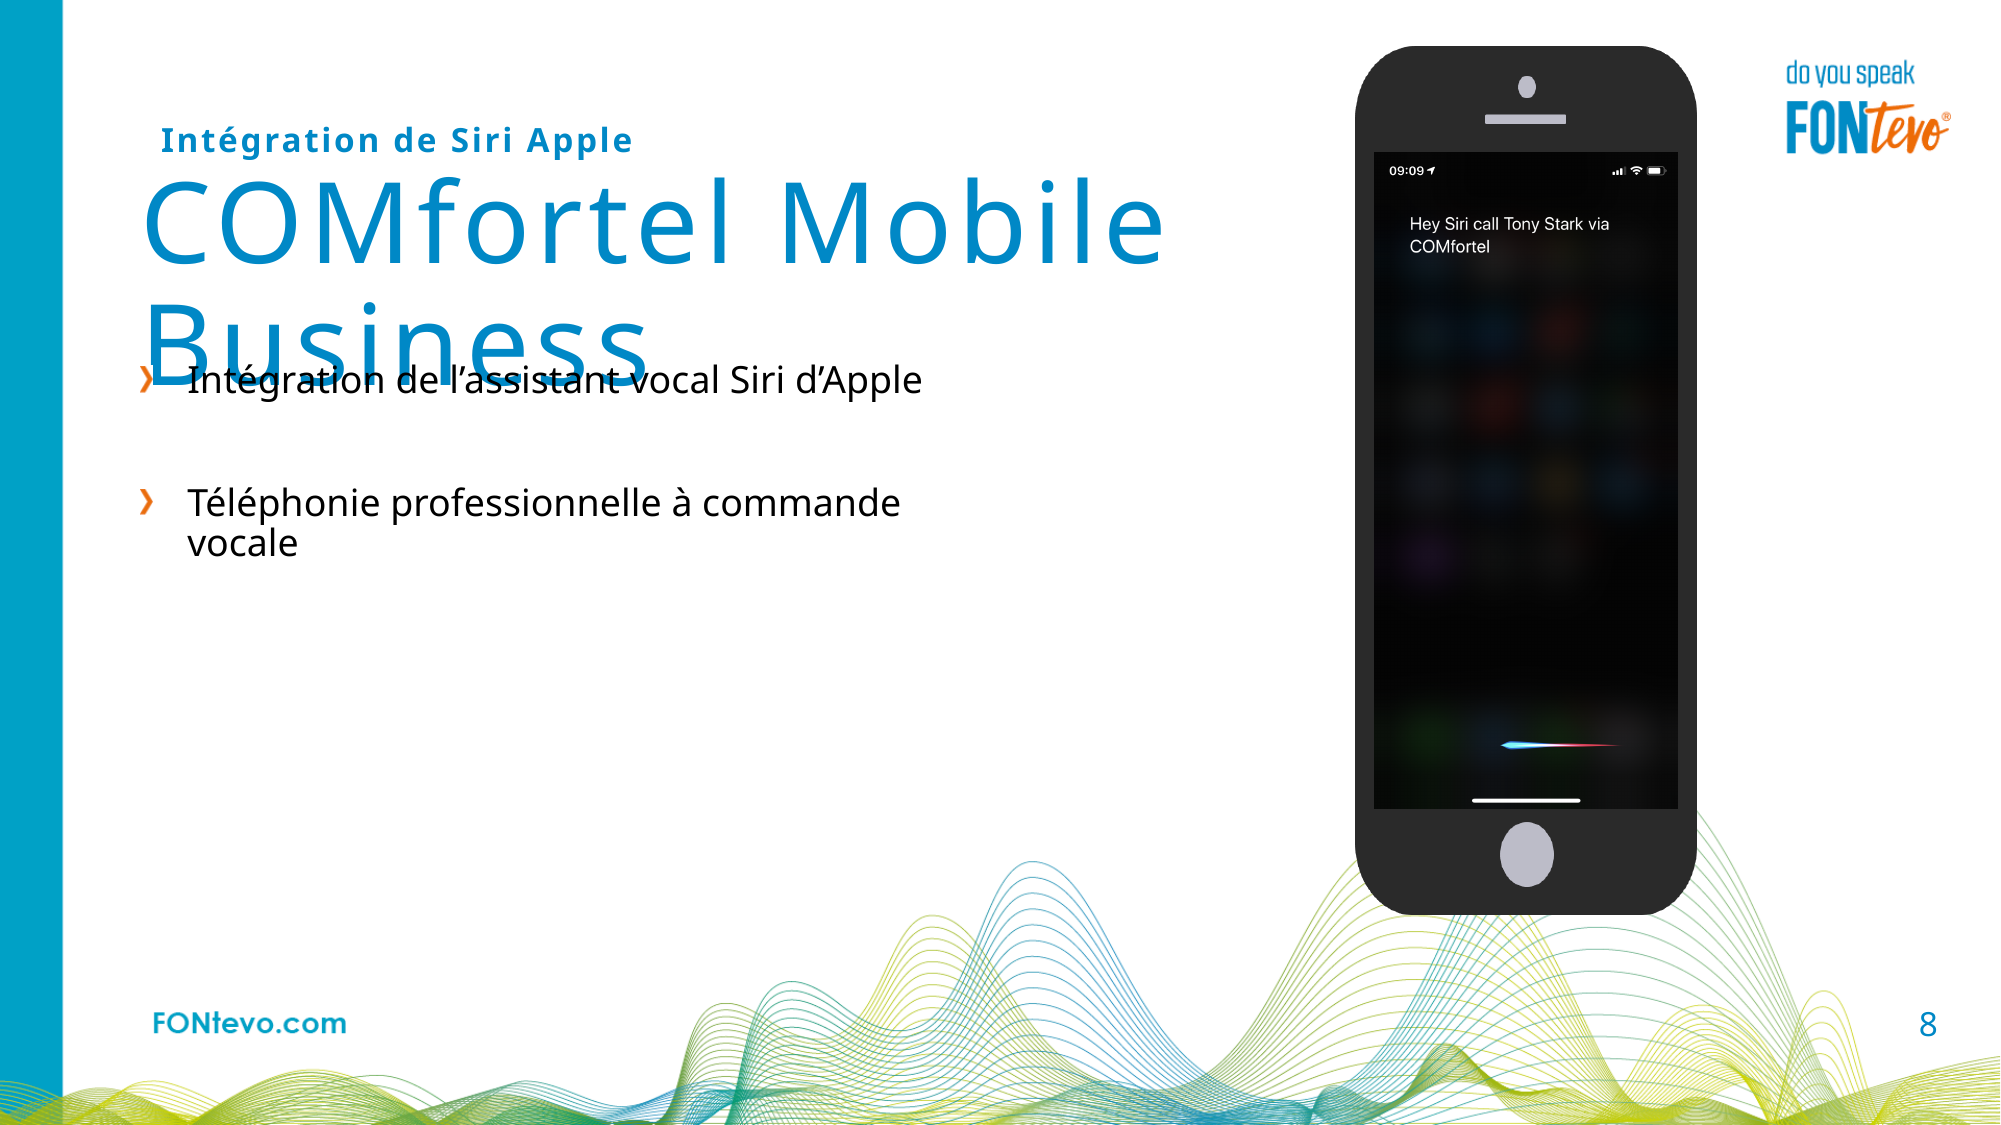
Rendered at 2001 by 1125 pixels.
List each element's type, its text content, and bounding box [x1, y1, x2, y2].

picture [0, 0, 2001, 1125]
picture [7, 1099, 17, 1103]
list COMfortel Mobile Business [125, 159, 1355, 285]
list Intégration de Siri Apple [146, 116, 1127, 159]
slide_number 8 [1502, 995, 1953, 1056]
list Intégration de l’assistant vocal Siri d’Apple Téléphonie professionnelle à commande vocale [125, 353, 1000, 657]
